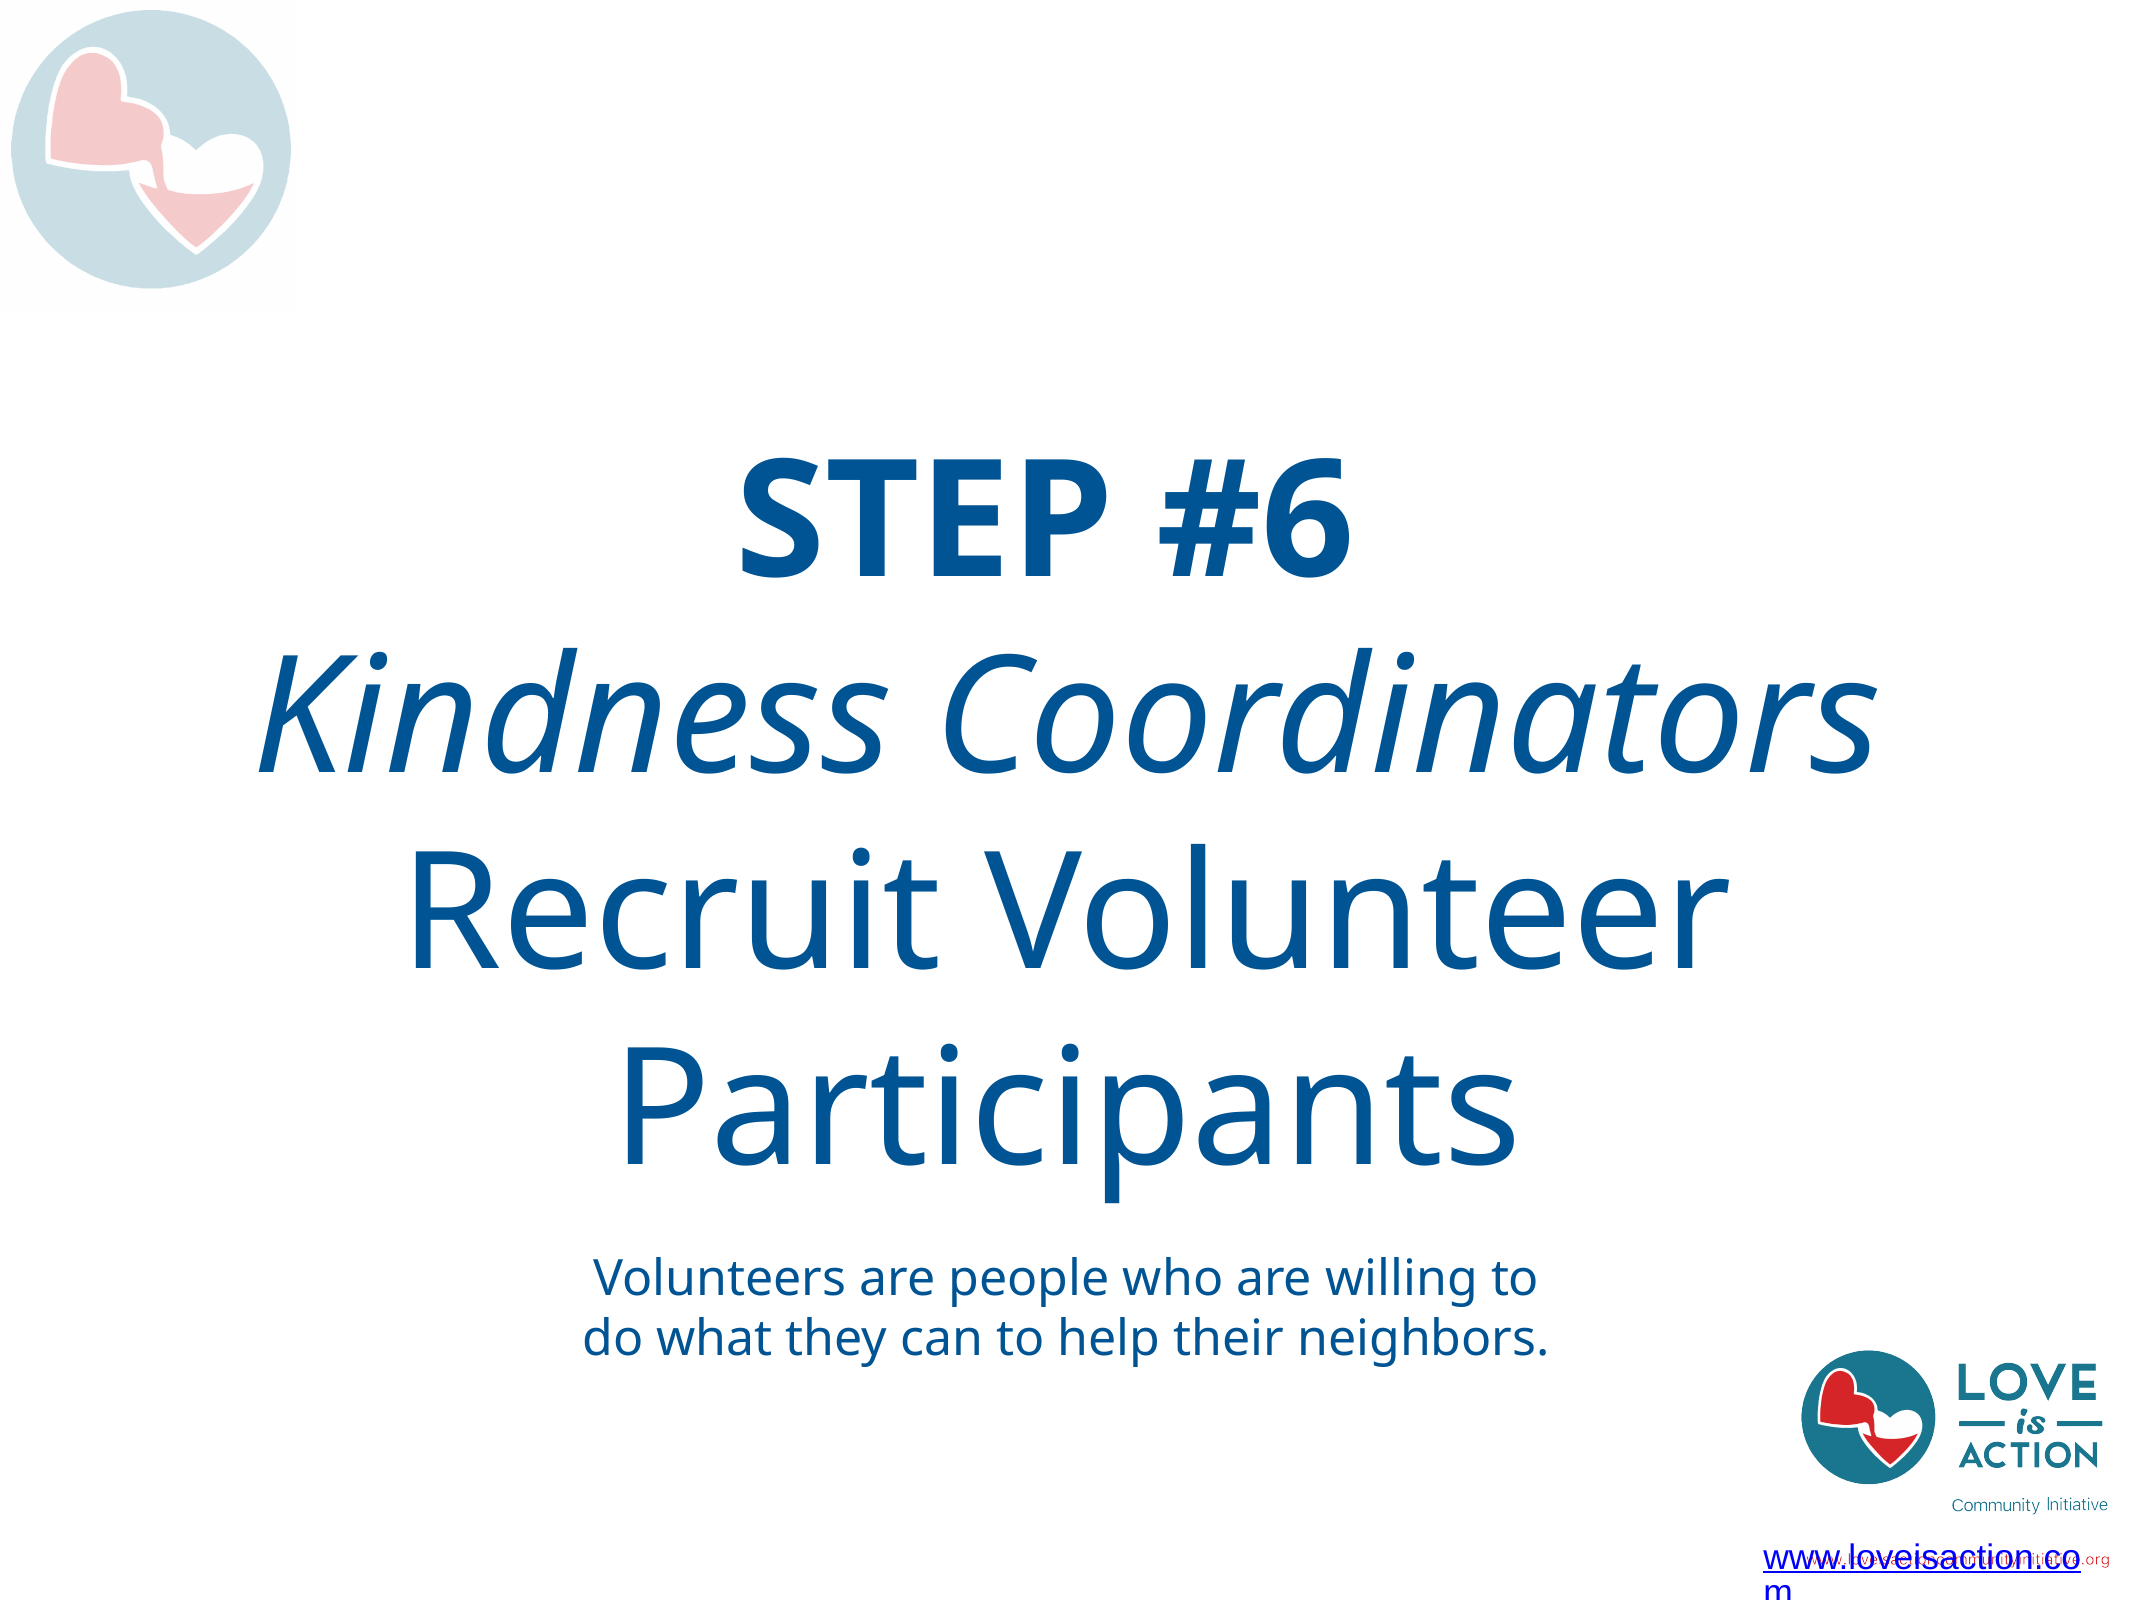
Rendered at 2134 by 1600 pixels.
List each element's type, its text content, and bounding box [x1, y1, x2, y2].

picture [1795, 1345, 2115, 1525]
title STEP #6 Kindness Coordinators Recruit Volunteer Participants [207, 394, 1926, 1206]
text_box Volunteers are people who are willing to do what they can to help their neighbors. [566, 1238, 1567, 1372]
text_box www.loveisaction.com [1750, 1525, 2115, 1585]
